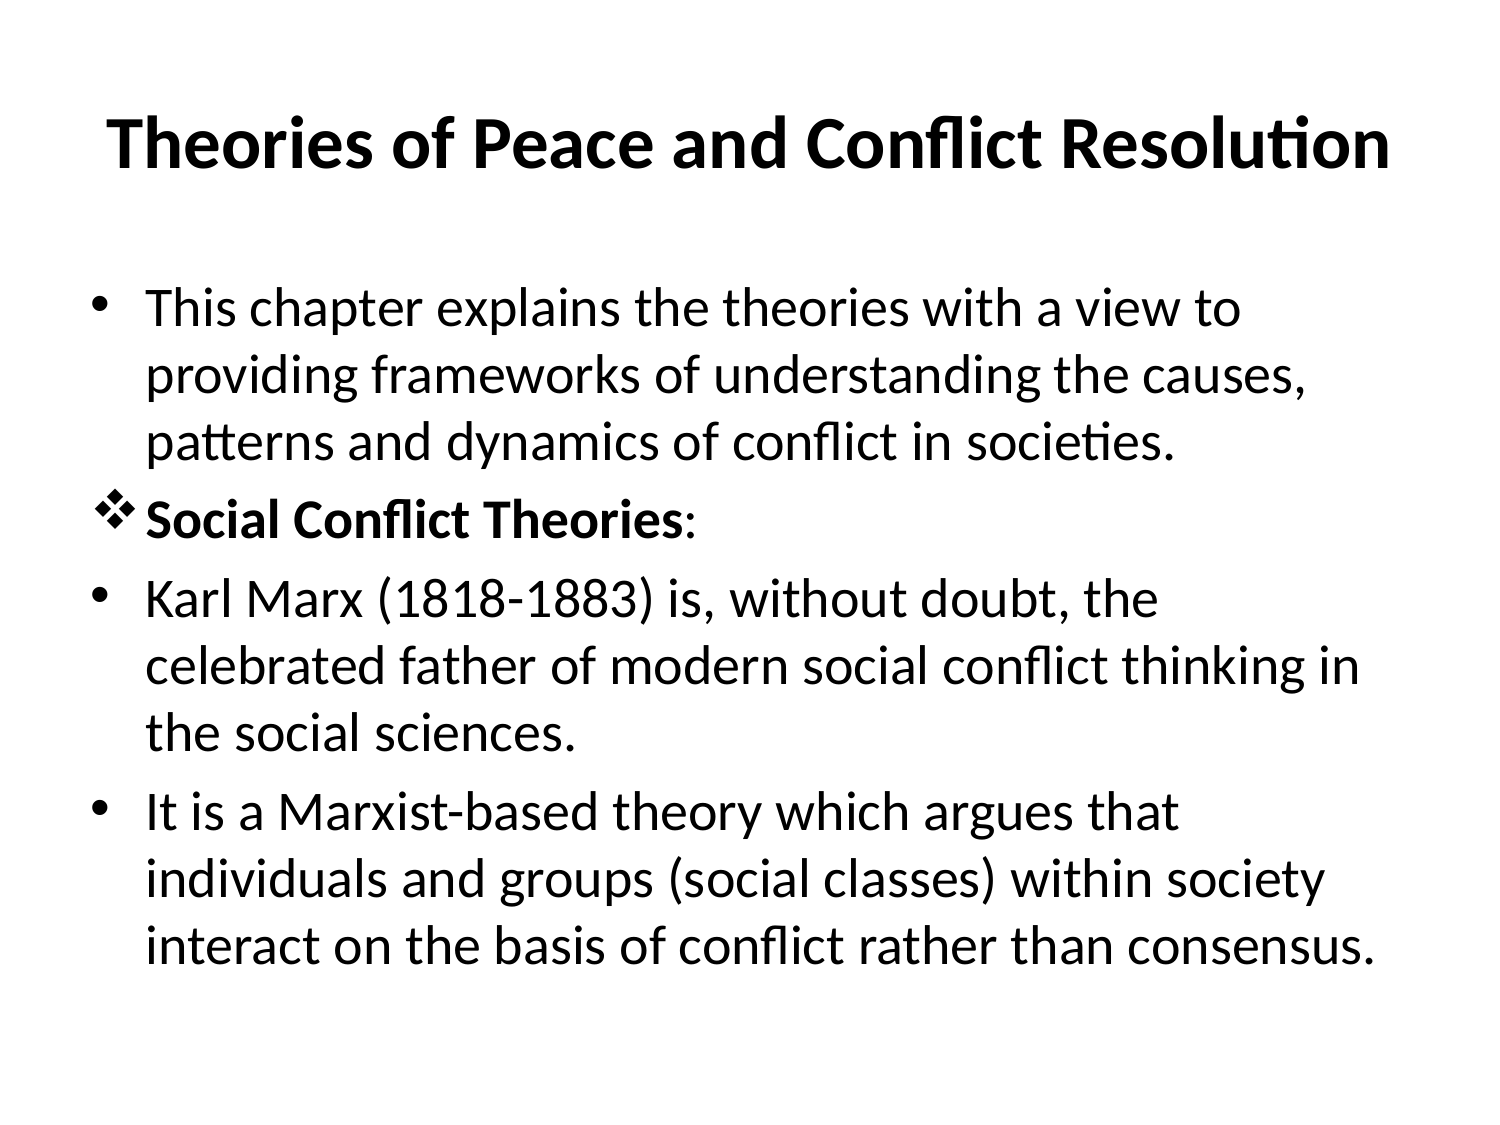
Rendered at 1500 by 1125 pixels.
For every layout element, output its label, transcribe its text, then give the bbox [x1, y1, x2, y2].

list This chapter explains the theories with a view to providing frameworks of understanding the causes, patterns and dynamics of conflict in societies. Social Conflict Theories: Karl Marx (1818-1883) is, without doubt, the celebrated father of modern social conflict thinking in the social sciences. It is a Marxist-based theory which argues that individuals and groups (social classes) within society interact on the basis of conflict rather than consensus. [75, 262, 1425, 1005]
title Theories of Peace and Conflict Resolution [75, 45, 1425, 233]
